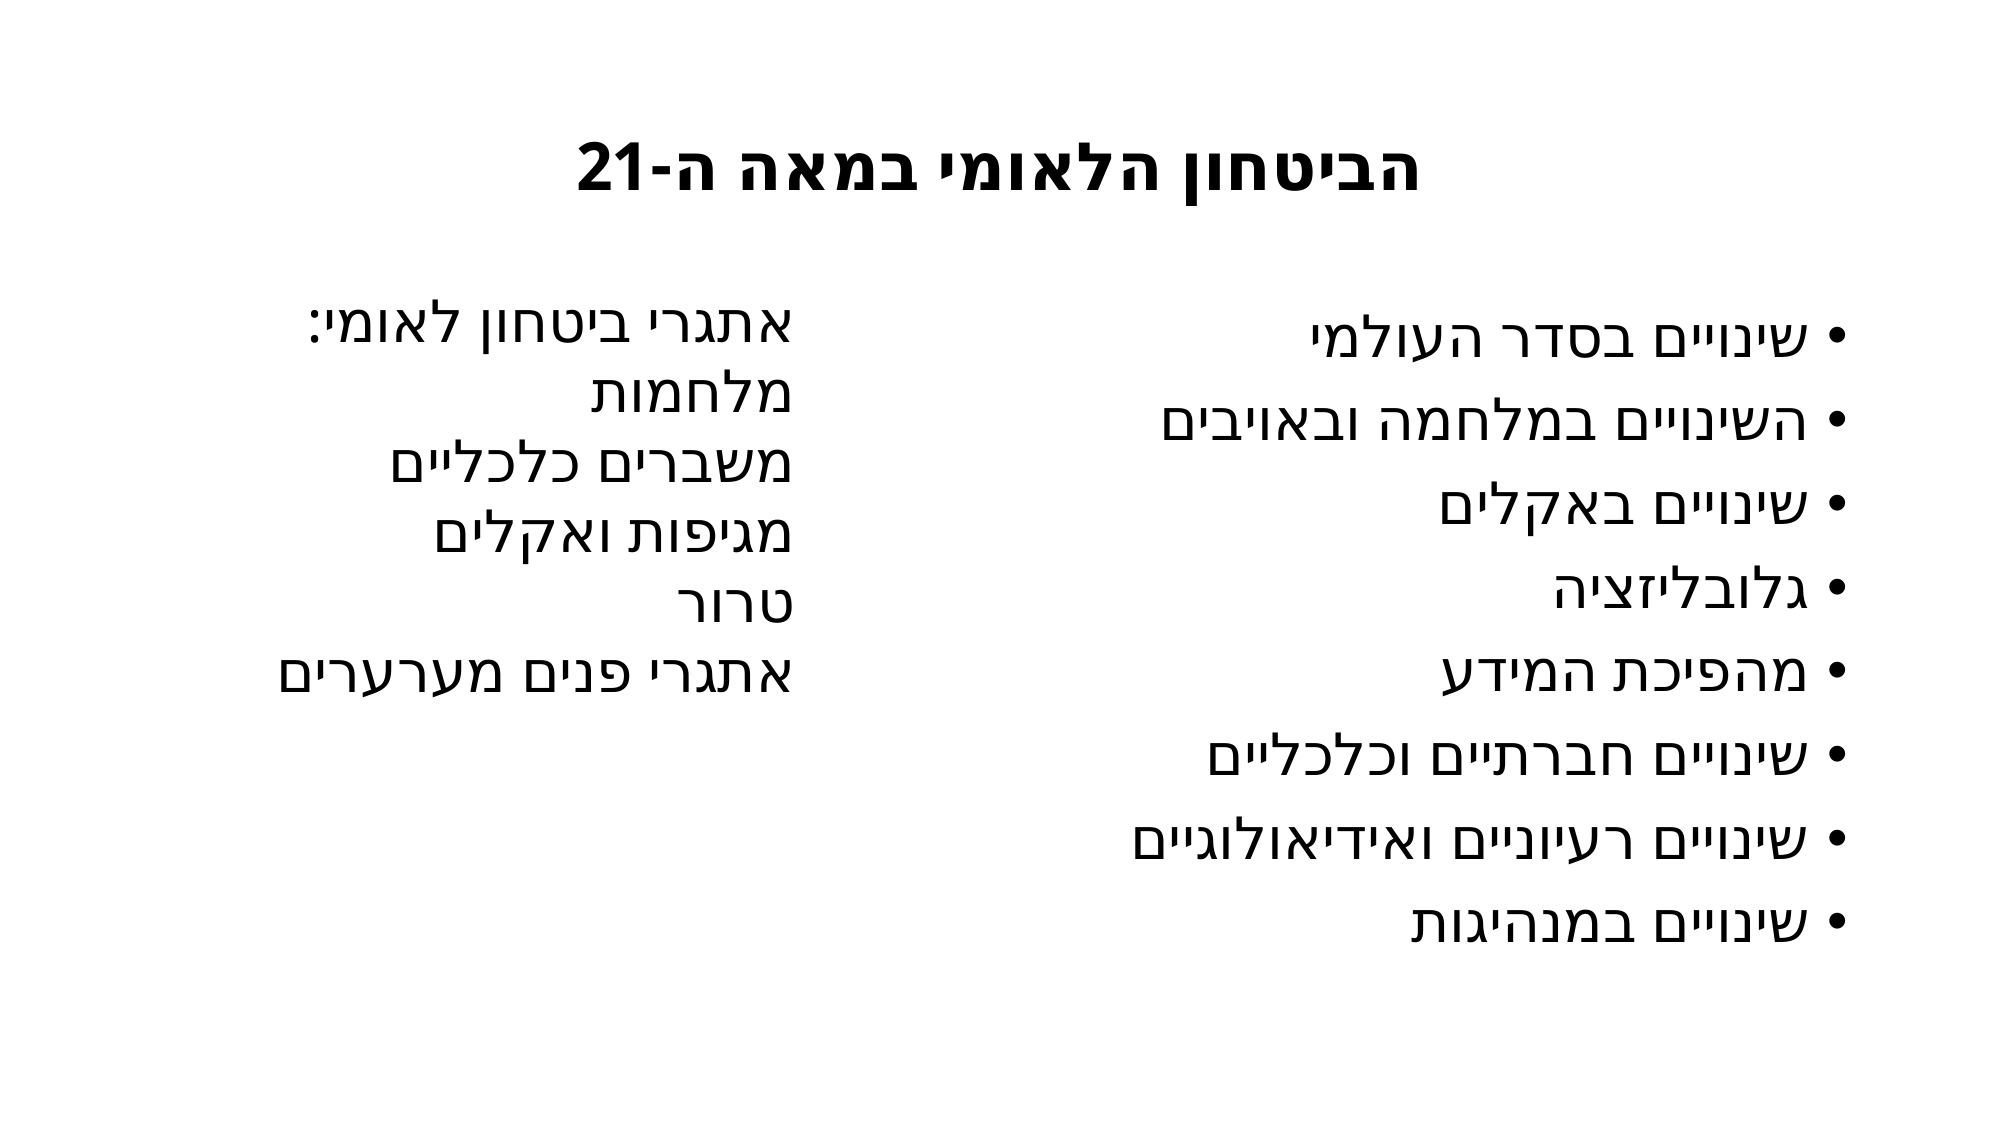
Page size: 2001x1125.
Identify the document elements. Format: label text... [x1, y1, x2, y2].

list שינויים בסדר העולמי השינויים במלחמה ובאויבים שינויים באקלים גלובליזציה מהפיכת המידע שינויים חברתיים וכלכליים שינויים רעיוניים ואידיאולוגיים שינויים במנהיגות [137, 299, 1863, 1014]
title הביטחון הלאומי במאה ה-21 [137, 59, 1863, 278]
text_box אתגרי ביטחון לאומי: מלחמות משברים כלכליים מגיפות ואקלים טרור אתגרי פנים מערערים [261, 277, 811, 712]
